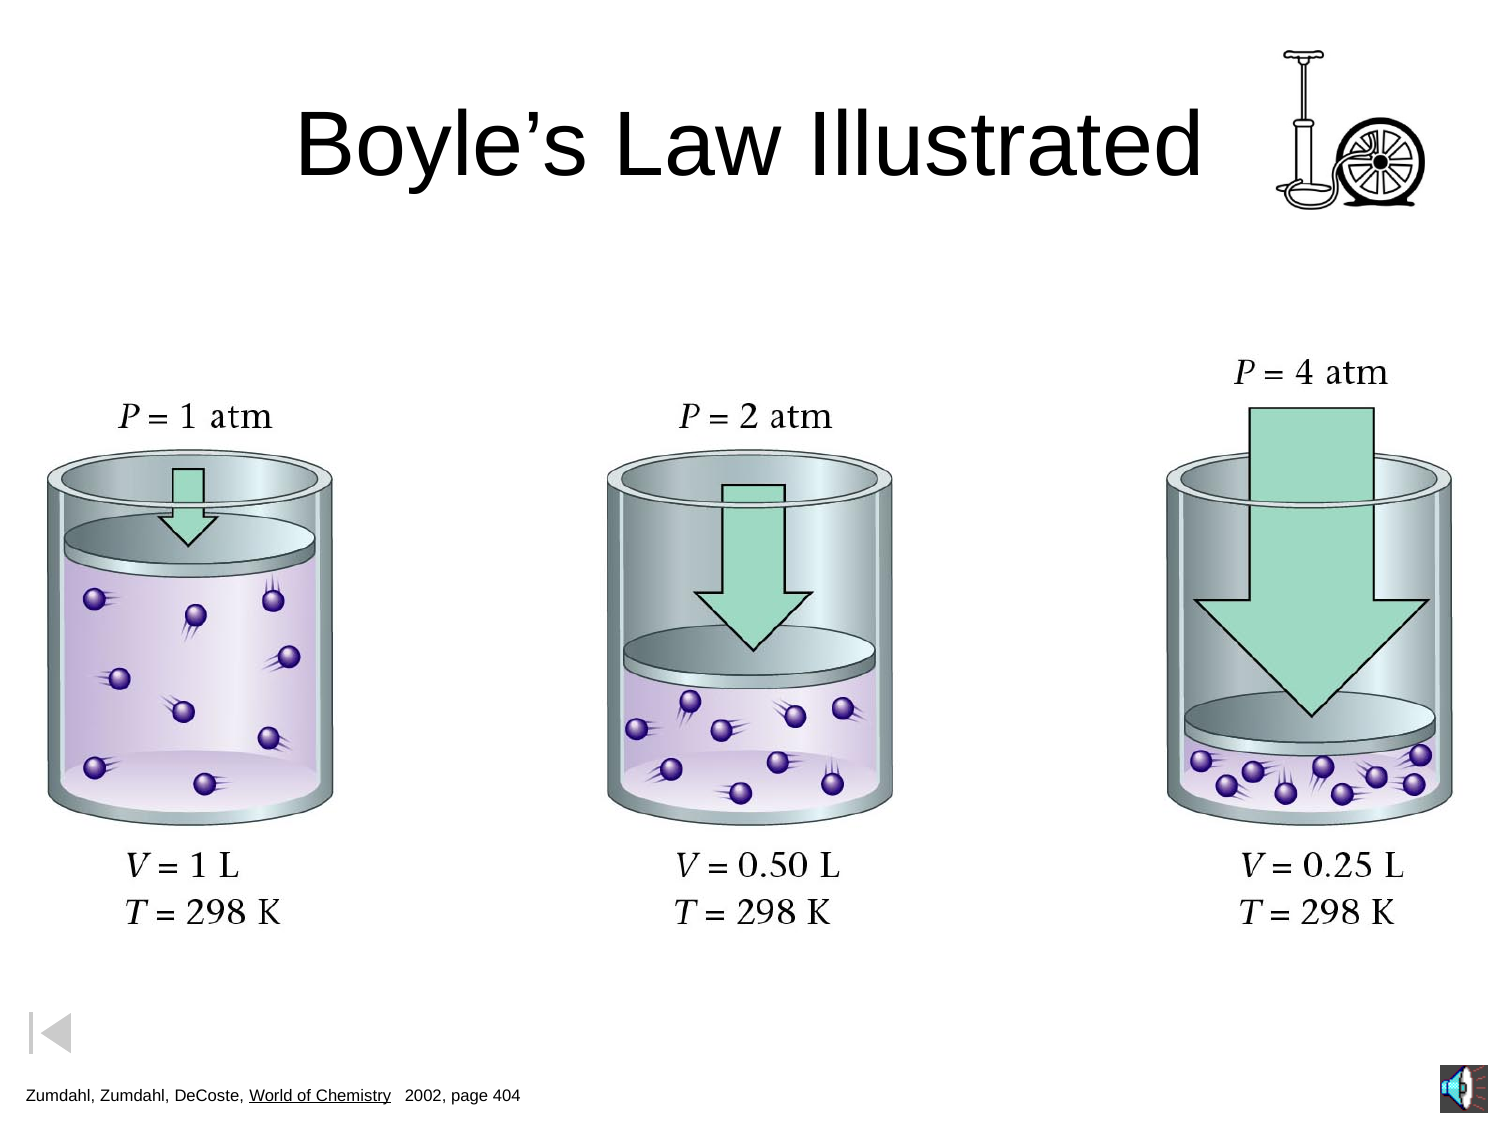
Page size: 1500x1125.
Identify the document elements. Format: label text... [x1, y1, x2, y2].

text_box Zumdahl, Zumdahl, DeCoste, World of Chemistry 2002, page 404 [11, 1077, 536, 1112]
text_box [0, 1003, 100, 1063]
picture [37, 346, 1463, 938]
title Boyle’s Law Illustrated [74, 44, 1426, 233]
picture [1438, 1063, 1490, 1115]
picture [1275, 50, 1425, 210]
